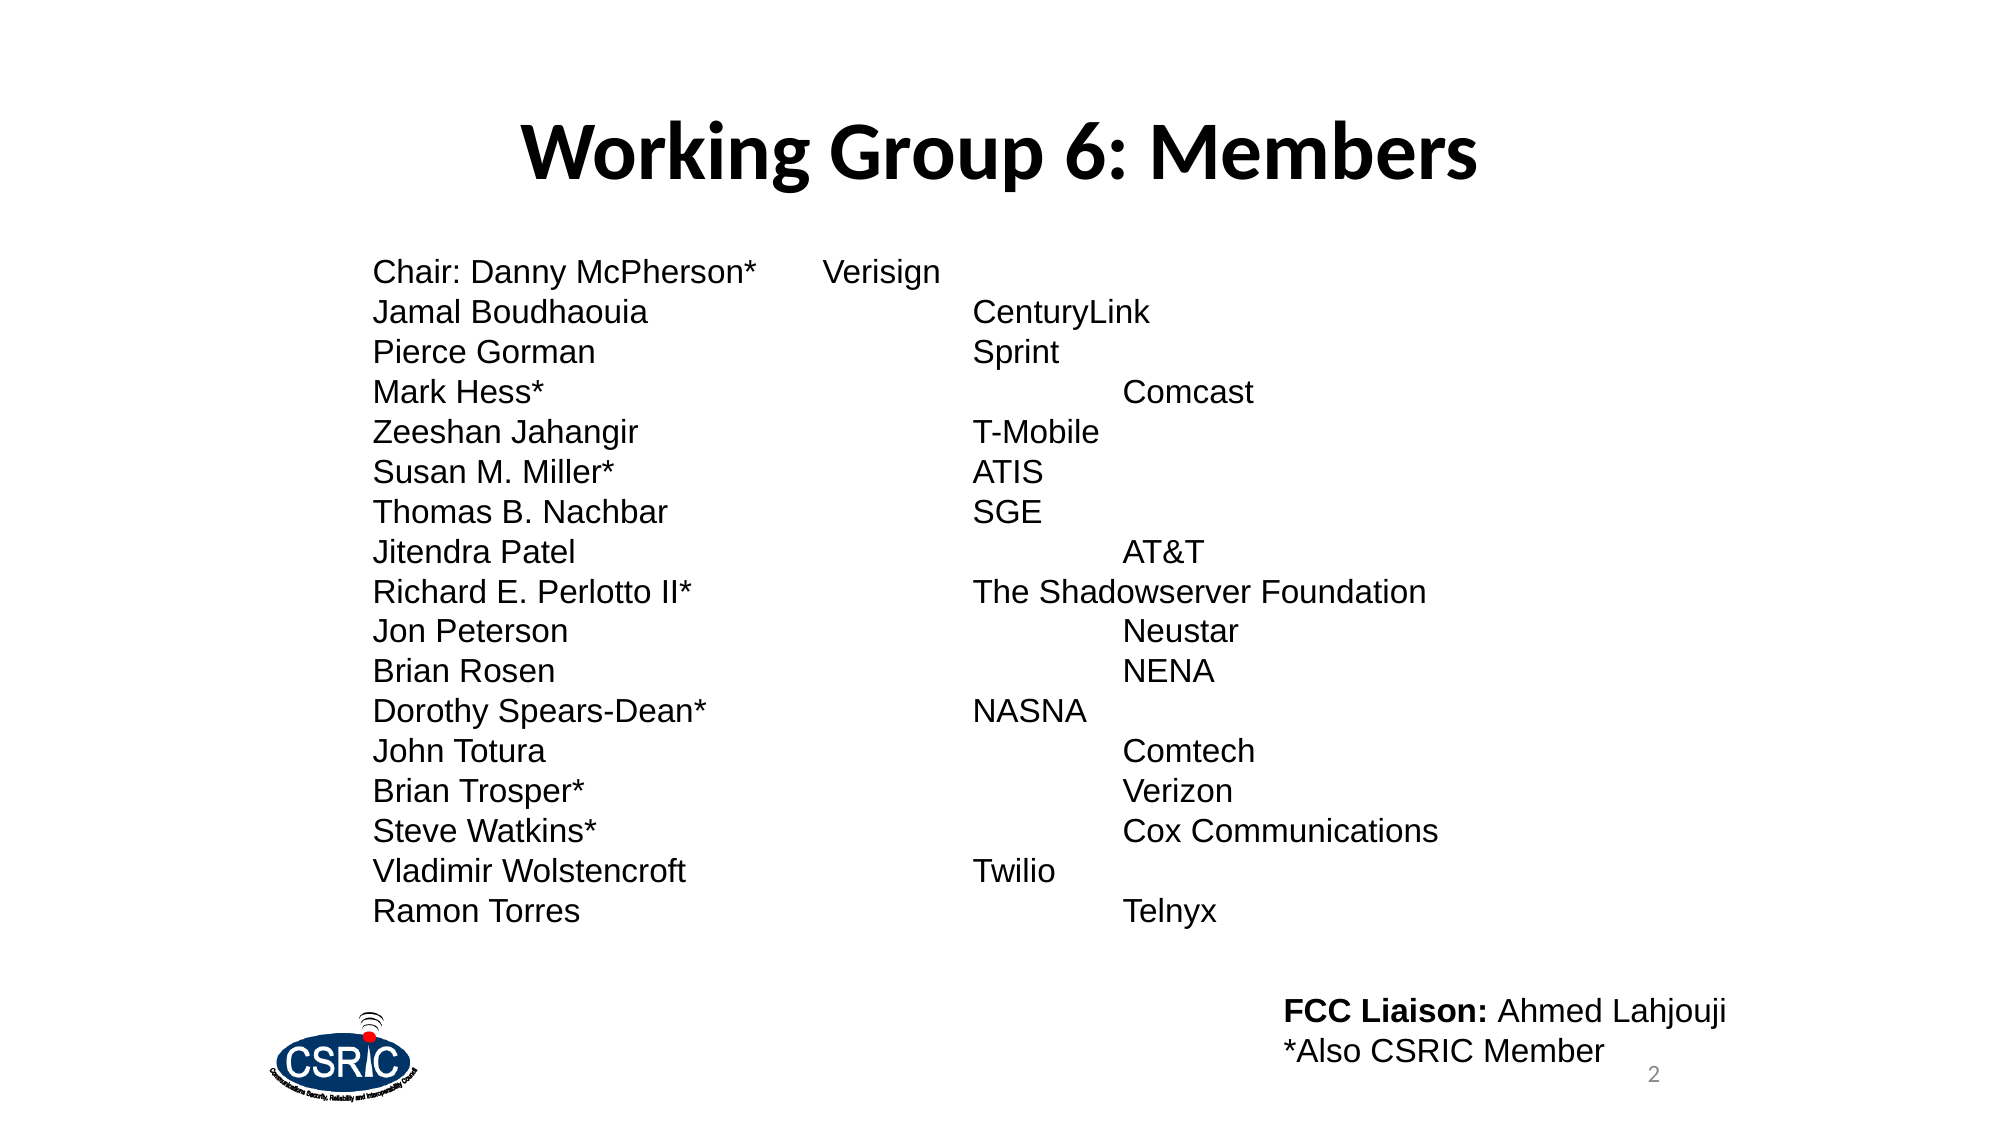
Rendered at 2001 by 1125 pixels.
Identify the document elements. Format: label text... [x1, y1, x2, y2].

text_box Chair: Danny McPherson* Verisign Jamal Boudhaouia CenturyLink Pierce Gorman Sprint Mark Hess* Comcast Zeeshan Jahangir T-Mobile Susan M. Miller* ATIS Thomas B. Nachbar SGE Jitendra Patel AT&T Richard E. Perlotto II* The Shadowserver Foundation Jon Peterson Neustar Brian Rosen NENA Dorothy Spears-Dean* NASNA John Totura Comtech Brian Trosper* Verizon Steve Watkins* Cox Communications Vladimir Wolstencroft Twilio Ramon Torres Telnyx [357, 243, 1675, 937]
title Working Group 6: Members [324, 52, 1675, 240]
text_box 2 [1325, 1077, 1675, 1103]
picture [266, 1009, 421, 1105]
text_box FCC Liaison: Ahmed Lahjouji *Also CSRIC Member [1193, 982, 1750, 1077]
